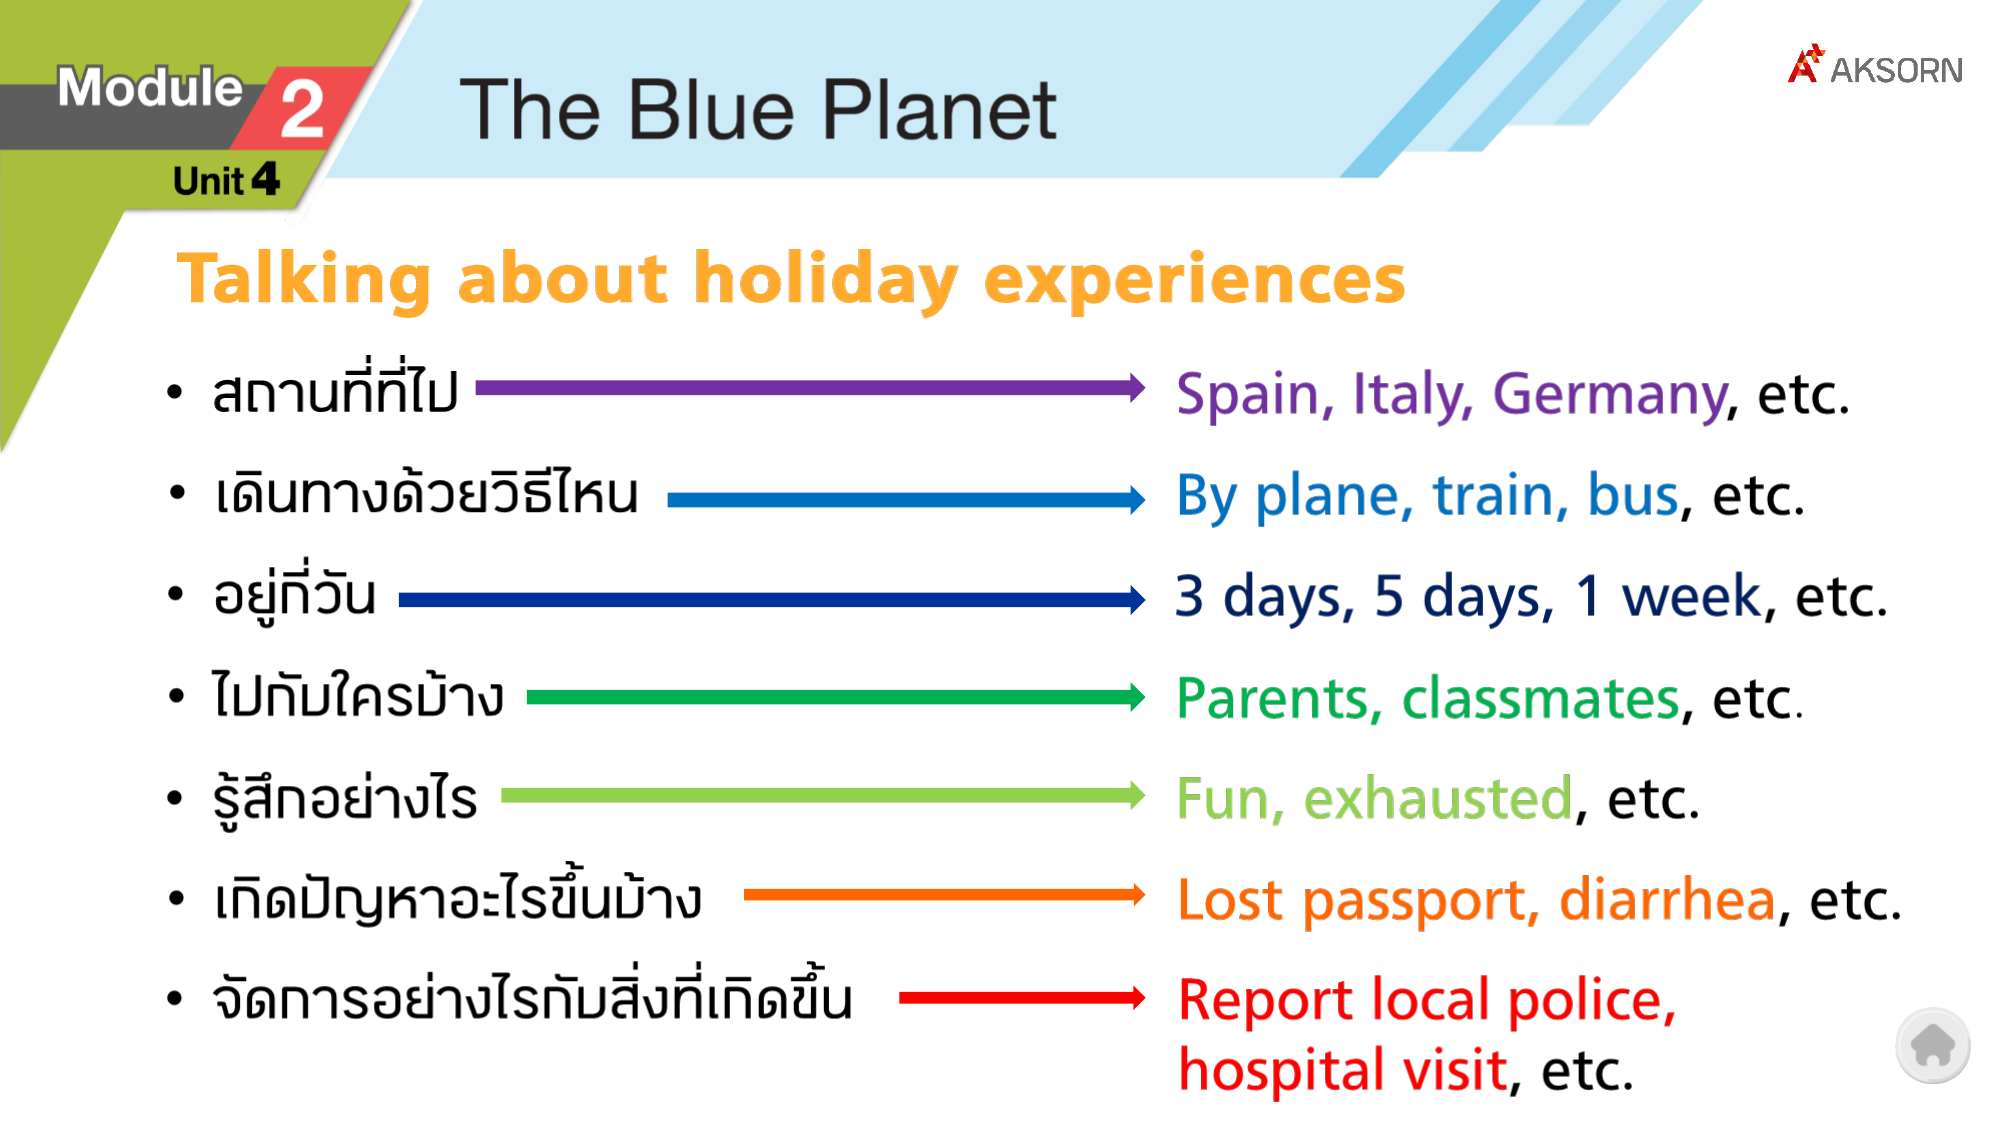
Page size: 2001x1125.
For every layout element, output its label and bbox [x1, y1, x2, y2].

text_box [530, 780, 1140, 811]
text_box [905, 985, 1142, 1010]
text_box [401, 584, 1138, 615]
text_box [755, 882, 1141, 907]
text_box [908, 485, 1140, 515]
picture [131, 540, 905, 1077]
picture [1895, 1007, 1971, 1084]
text_box [557, 682, 1140, 713]
picture [1780, 36, 1969, 89]
picture [0, 0, 1972, 1125]
